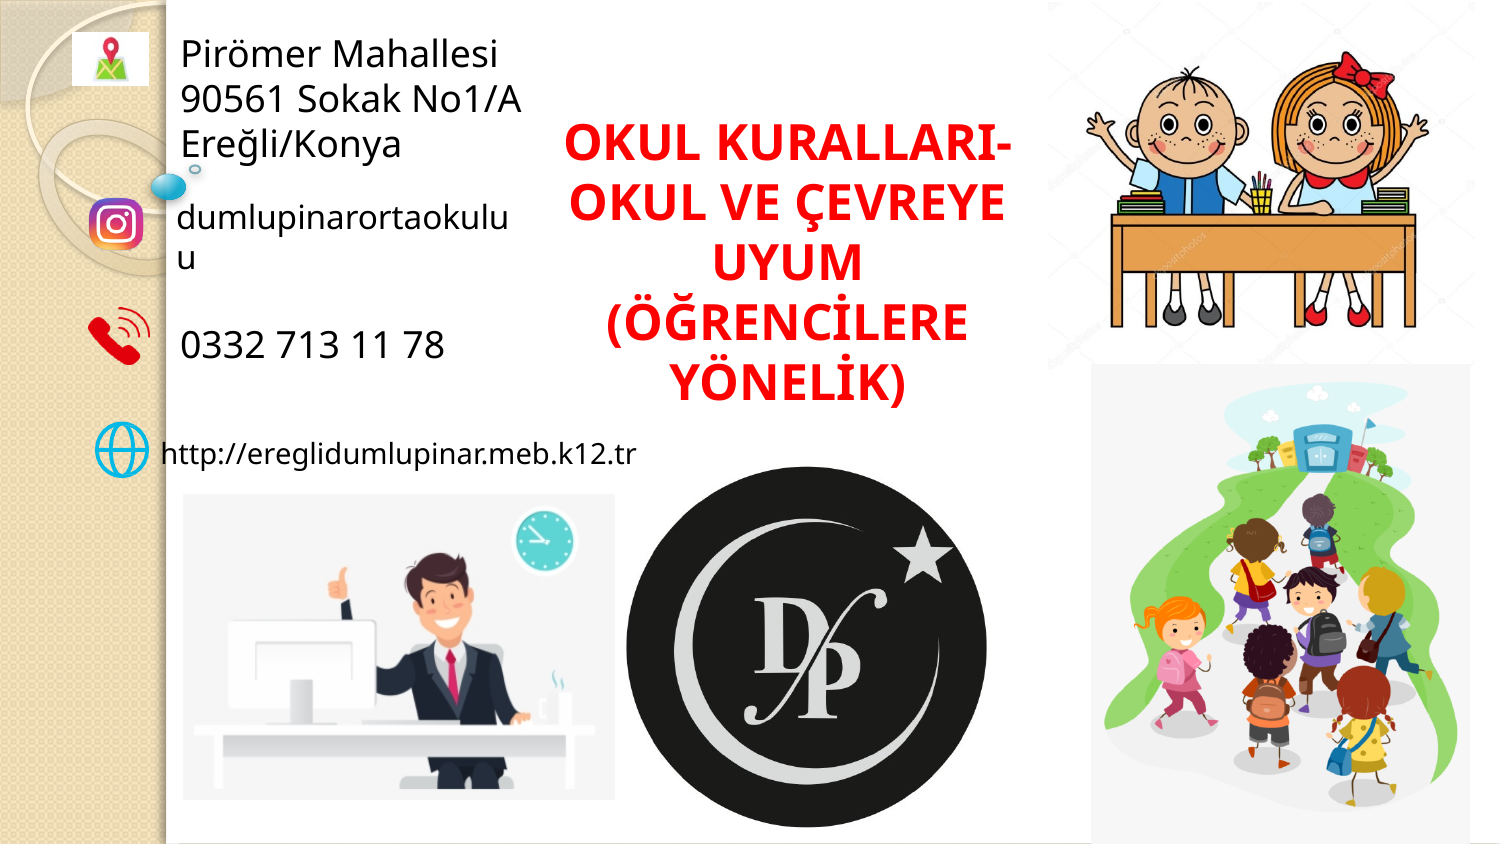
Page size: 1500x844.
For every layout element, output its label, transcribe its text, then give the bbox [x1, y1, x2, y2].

text_box Pirömer Mahallesi 90561 Sokak No1/A Ereğli/Konya [165, 22, 734, 172]
picture [88, 307, 150, 365]
picture [71, 31, 149, 86]
text_box [94, 421, 145, 479]
text_box dumlupinarortaokuluu [161, 188, 495, 284]
picture [1048, 2, 1475, 844]
text_box http://ereglidumlupinar.meb.k12.tr [145, 427, 653, 478]
text_box OKUL KURALLARI- OKUL VE ÇEVREYE UYUM (ÖĞRENCİLERE YÖNELİK) [495, 103, 1081, 419]
picture [182, 494, 615, 800]
picture [78, 188, 154, 260]
text_box 0332 713 11 78 [165, 313, 495, 374]
picture [624, 466, 990, 828]
